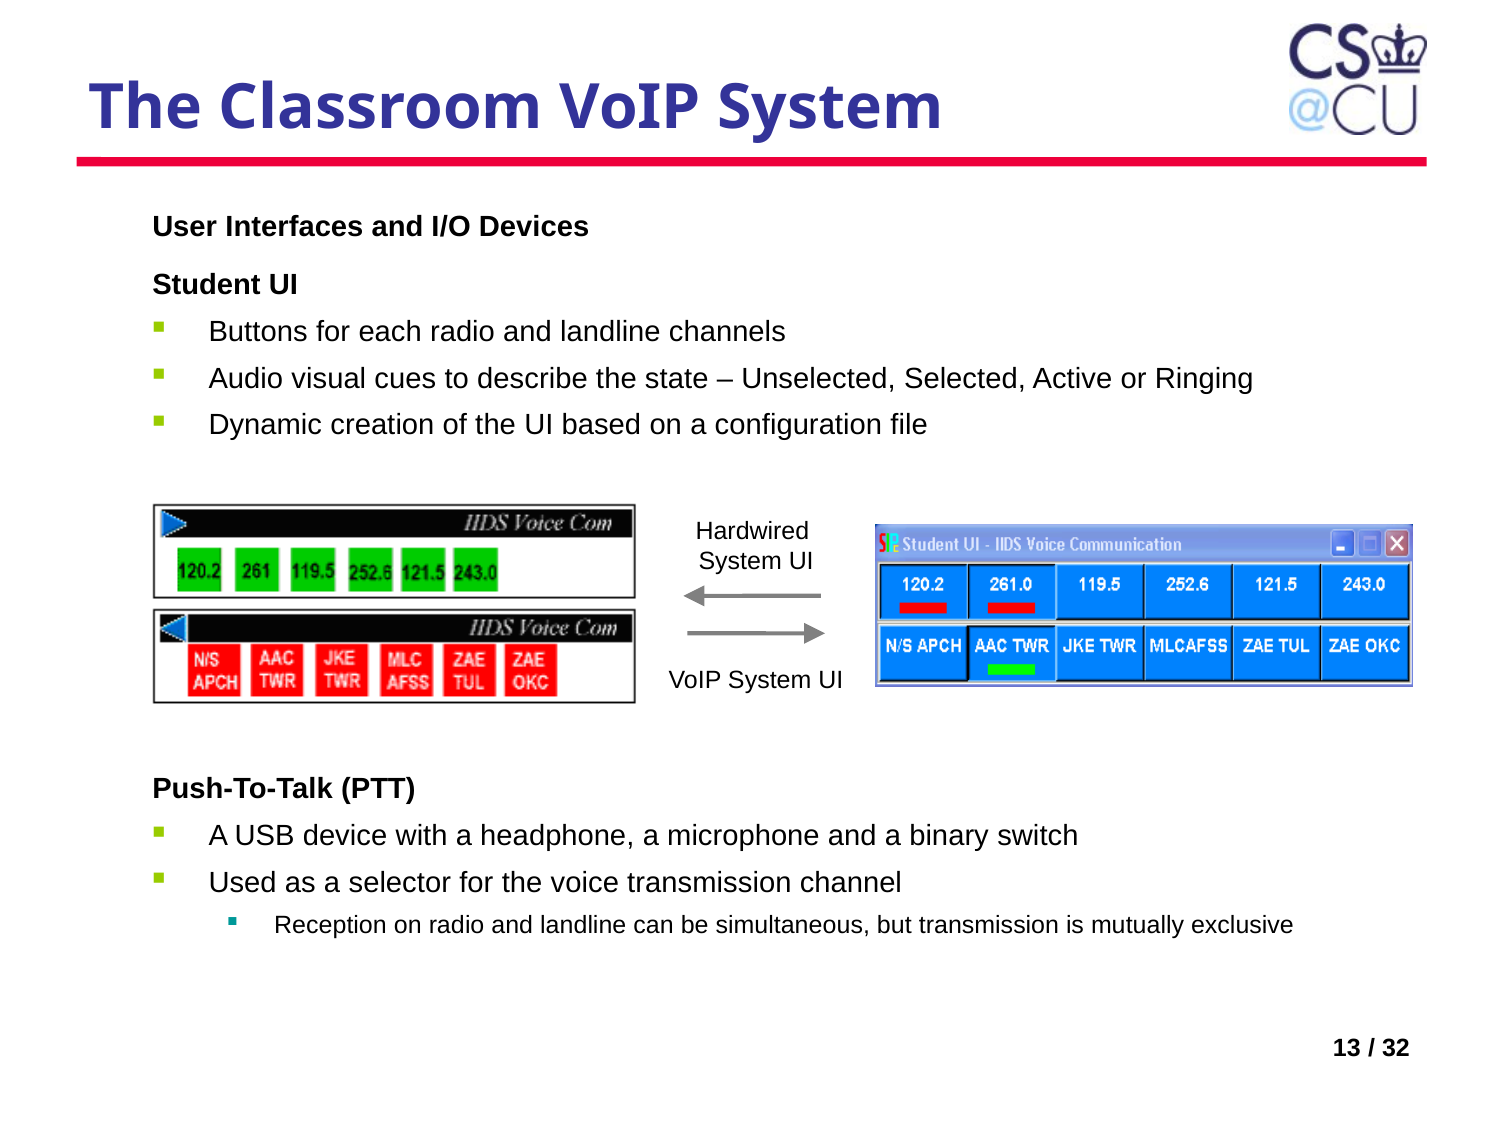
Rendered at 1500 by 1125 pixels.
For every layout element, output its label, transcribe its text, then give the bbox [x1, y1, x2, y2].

slide_number 13 / 32 [1074, 1024, 1426, 1103]
text_box Push-To-Talk (PTT) A USB device with a headphone, a microphone and a binary switch Used as a selector for the voice transmission channel Reception on radio and landline can be simultaneous, but transmission is mutually exclusive [137, 762, 1388, 1000]
text_box Hardwired System UI VoIP System UI [662, 504, 850, 705]
text_box [687, 623, 826, 644]
title The Classroom VoIP System [73, 25, 1424, 182]
text_box User Interfaces and I/O Devices Student UI Buttons for each radio and landline channels Audio visual cues to describe the state – Unselected, Selected, Active or Ringing Dynamic creation of the UI based on a configuration file [137, 199, 1300, 500]
picture [149, 501, 643, 709]
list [874, 524, 1413, 688]
text_box [683, 585, 821, 607]
picture [1289, 23, 1427, 135]
